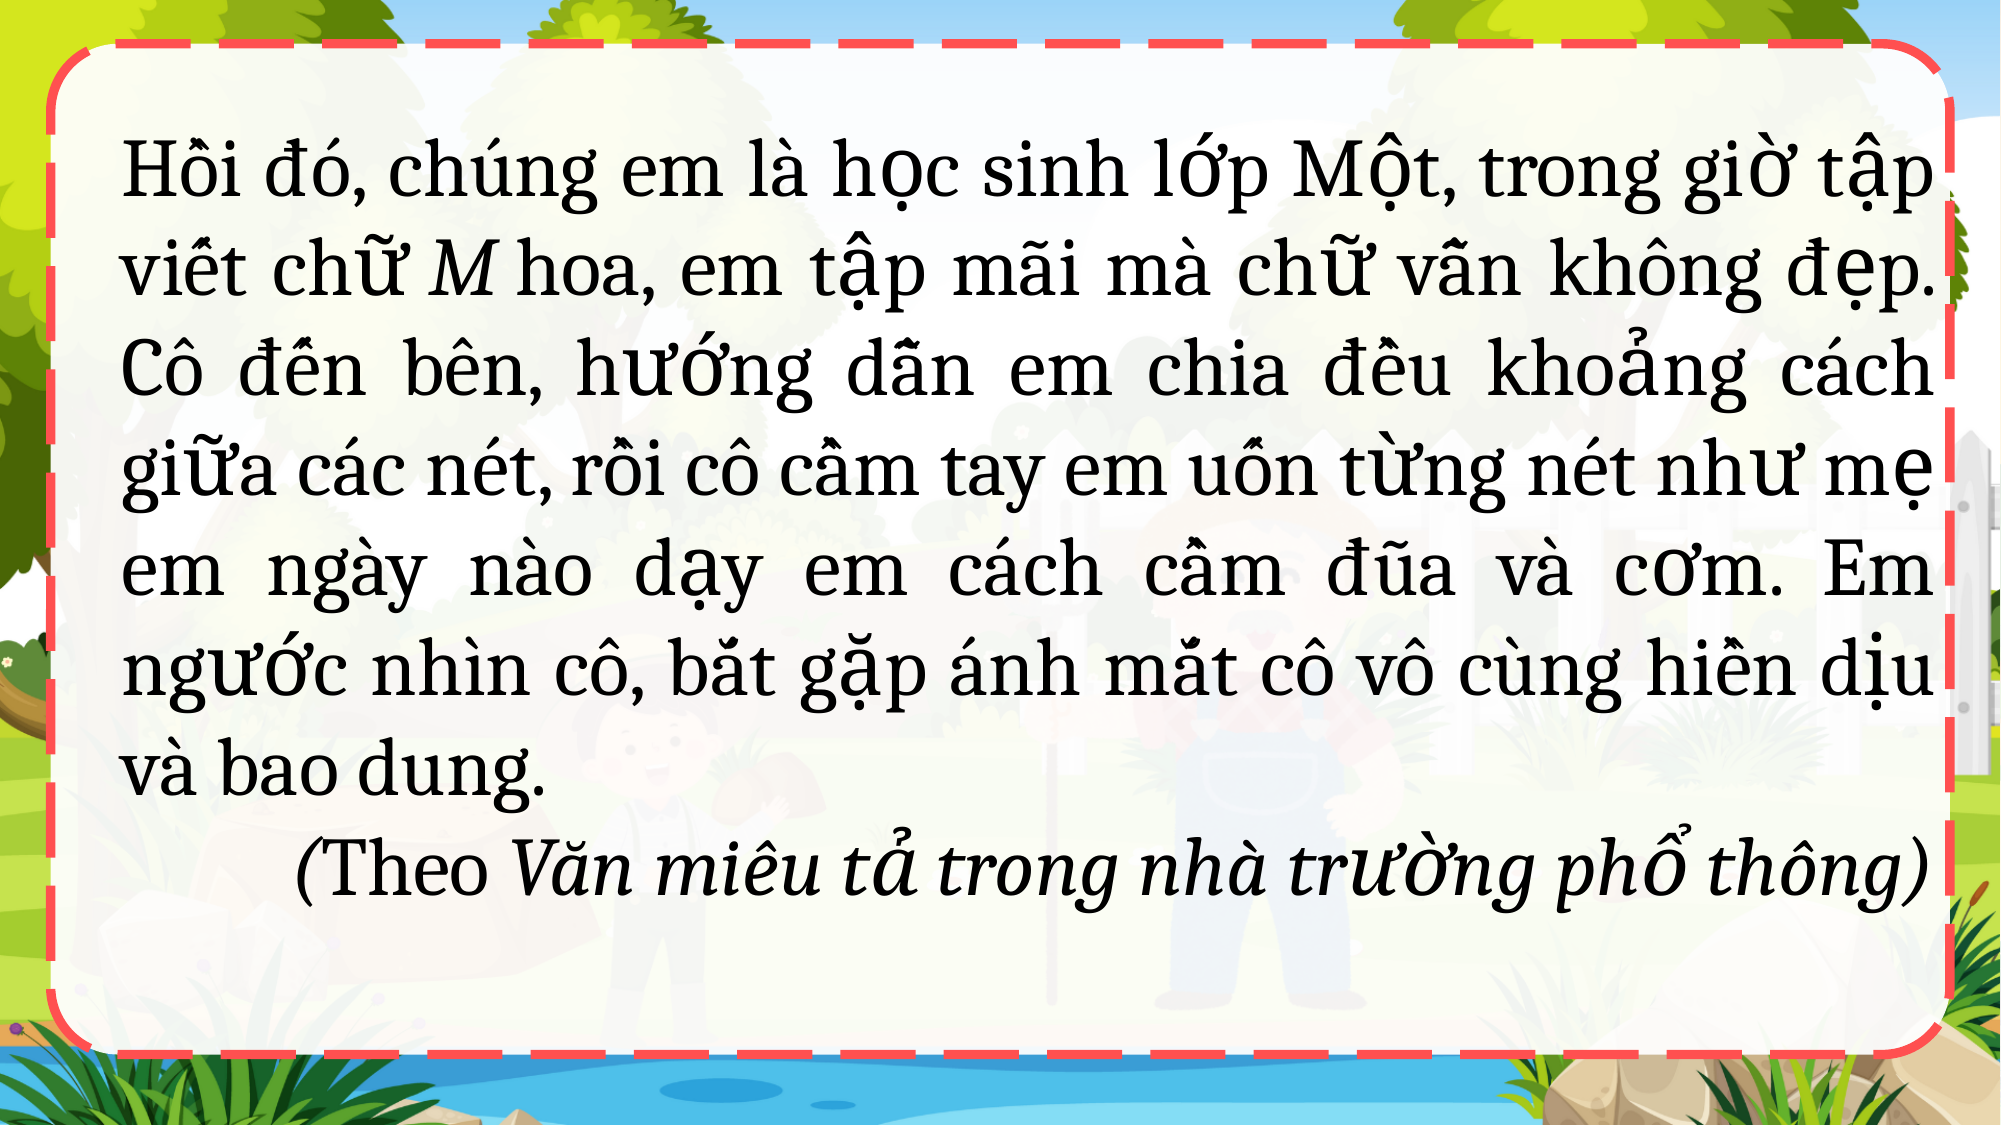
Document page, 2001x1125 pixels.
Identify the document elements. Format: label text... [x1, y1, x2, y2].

text_box Hồi đó, chúng em là học sinh lớp Một, trong giờ tập viết chữ M hoa, em tập mãi mà chữ vẫn không đẹp. Cô đến bên, hướng dẫn em chia đều khoảng cách giữa các nét, rồi cô cầm tay em uốn từng nét như mẹ em ngày nào dạy em cách cầm đũa và cơm. Em ngước nhìn cô, bắt gặp ánh mắt cô vô cùng hiền dịu và bao dung. (Theo Văn miêu tả trong nhà trường phổ thông) [107, 105, 1951, 920]
picture [0, 0, 2001, 1125]
text_box [49, 42, 1951, 1056]
